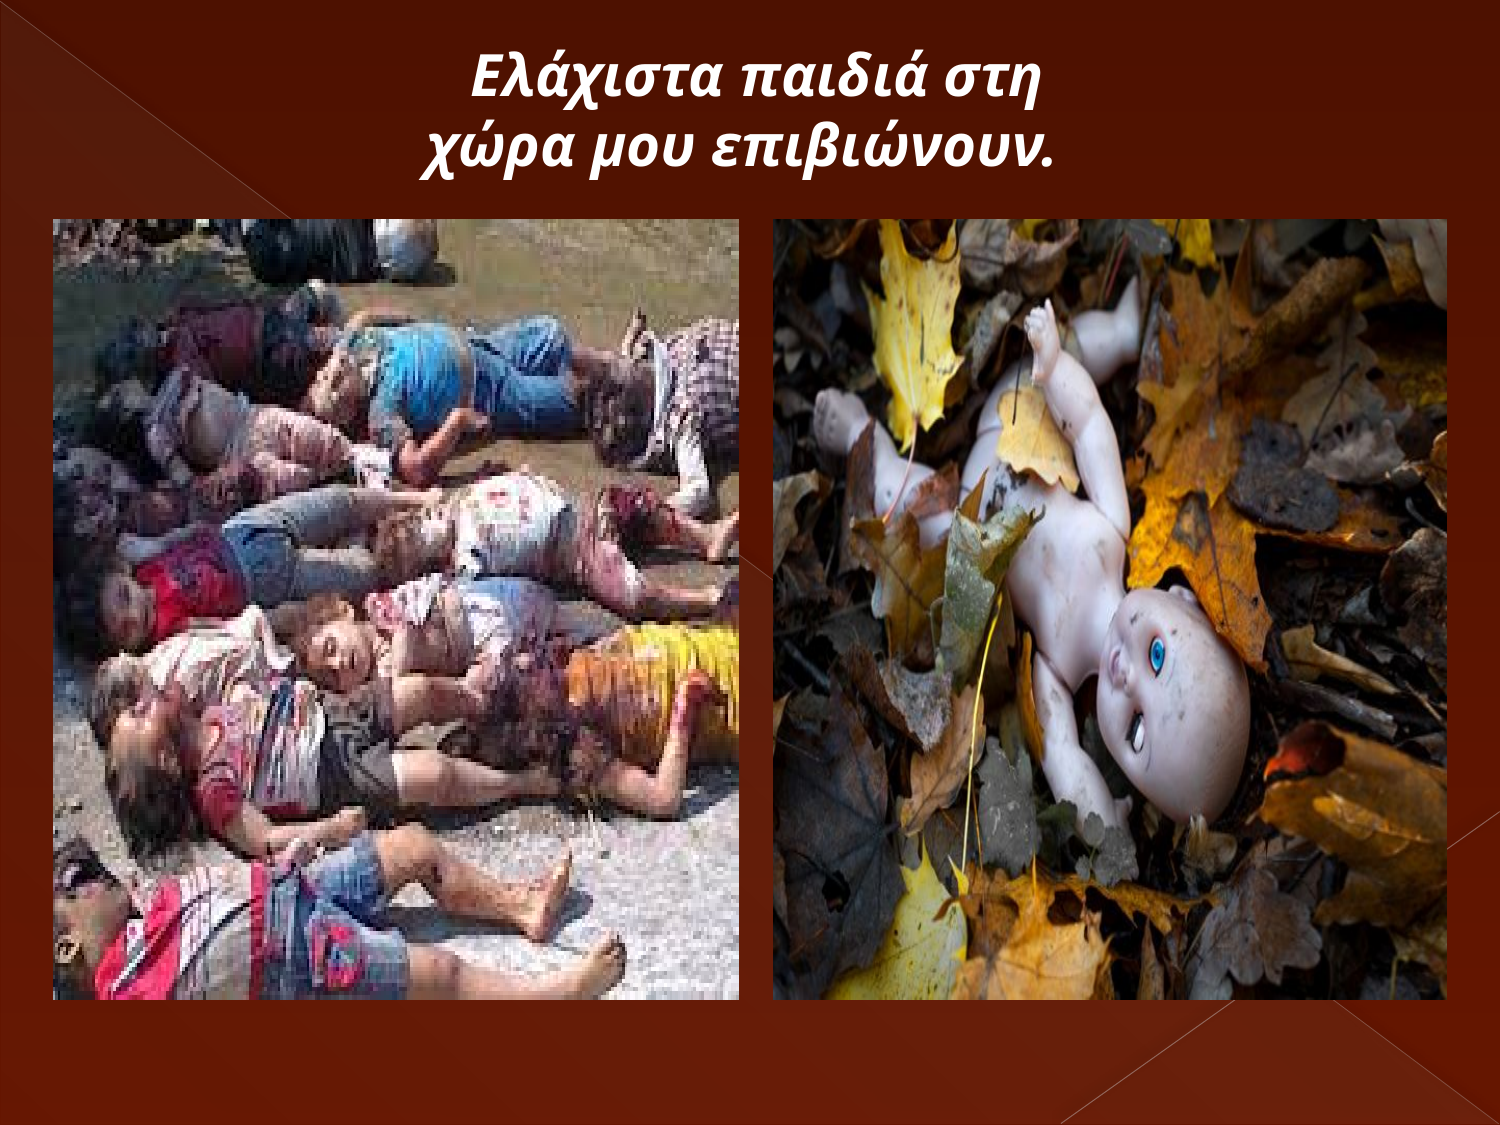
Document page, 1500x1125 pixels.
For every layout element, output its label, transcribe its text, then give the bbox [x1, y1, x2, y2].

text_box Ελάχιστα παιδιά στη χώρα μου επιβιώνουν. [382, 30, 1118, 186]
picture [52, 219, 739, 1000]
picture [773, 219, 1448, 1000]
